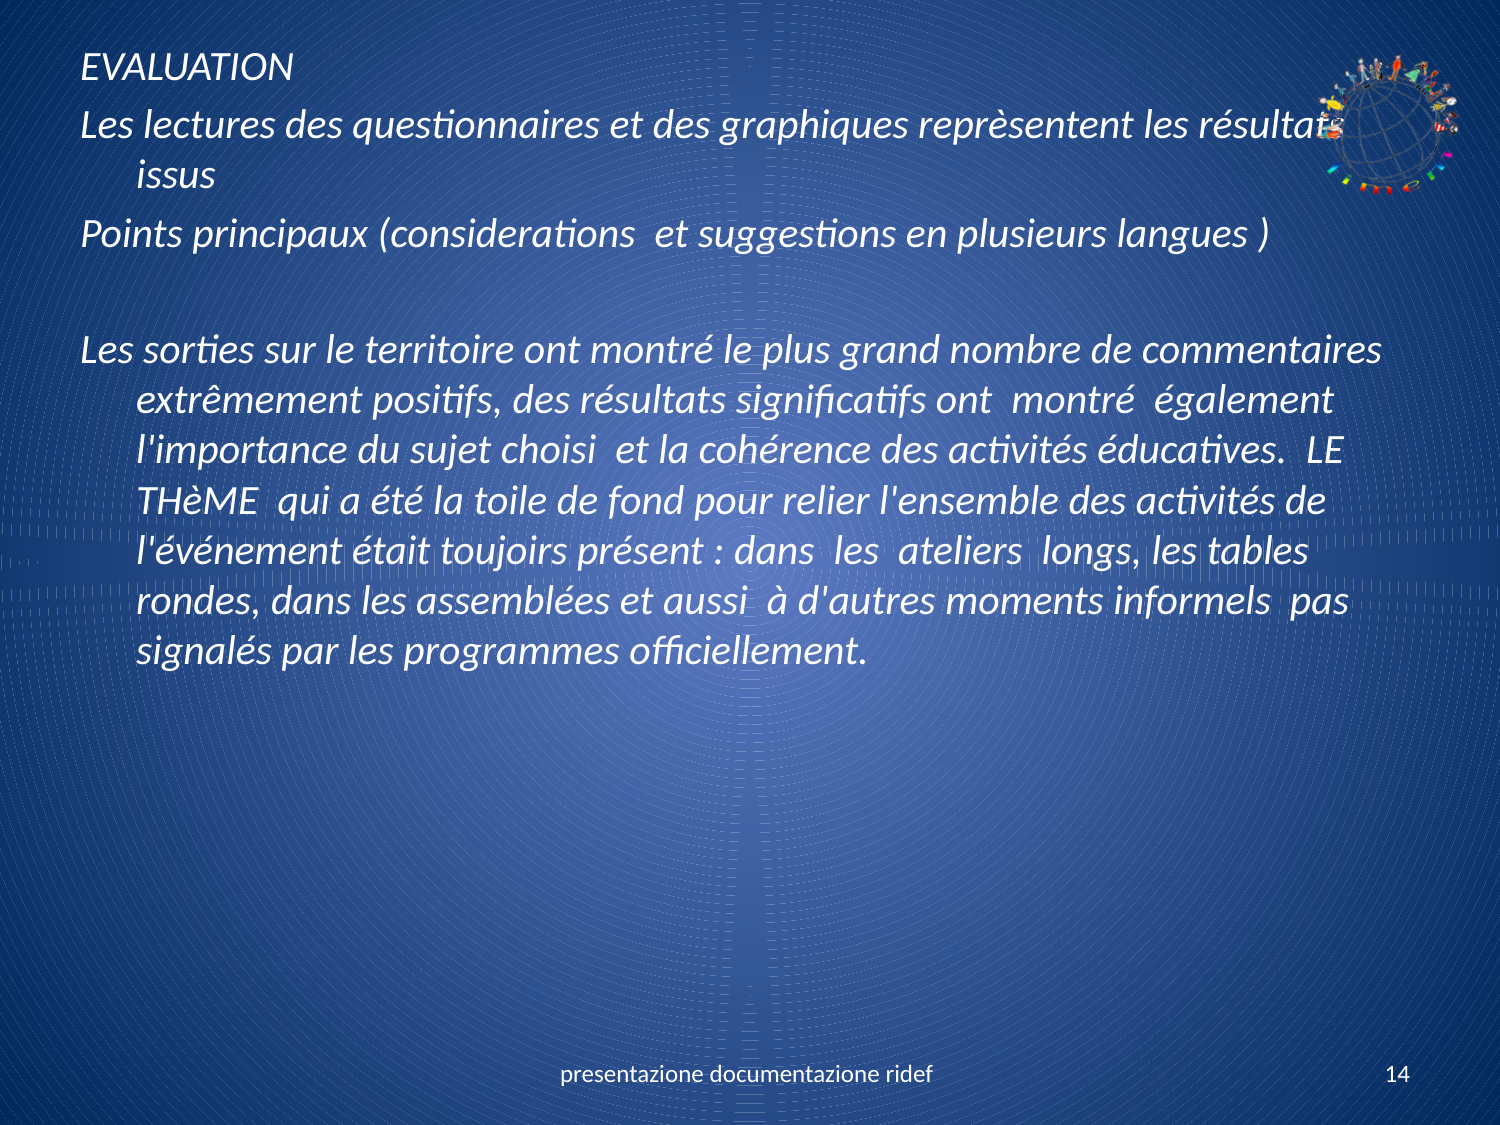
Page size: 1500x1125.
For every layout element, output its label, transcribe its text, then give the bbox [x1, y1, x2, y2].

list EVALUATION Les lectures des questionnaires et des graphiques reprèsentent les résultats issus Points principaux (considerations et suggestions en plusieurs langues ) Les sorties sur le territoire ont montré le plus grand nombre de commentaires extrêmement positifs, des résultats significatifs ont montré également l'importance du sujet choisi et la cohérence des activités éducatives. LE THèME qui a été la toile de fond pour relier l'ensemble des activités de l'événement était toujoirs présent : dans les ateliers longs, les tables rondes, dans les assemblées et aussi à d'autres moments informels pas signalés par les programmes officiellement. [64, 30, 1415, 994]
footer presentazione documentazione ridef [512, 1042, 988, 1103]
slide_number 14 [1074, 1042, 1425, 1103]
picture [1316, 54, 1459, 195]
